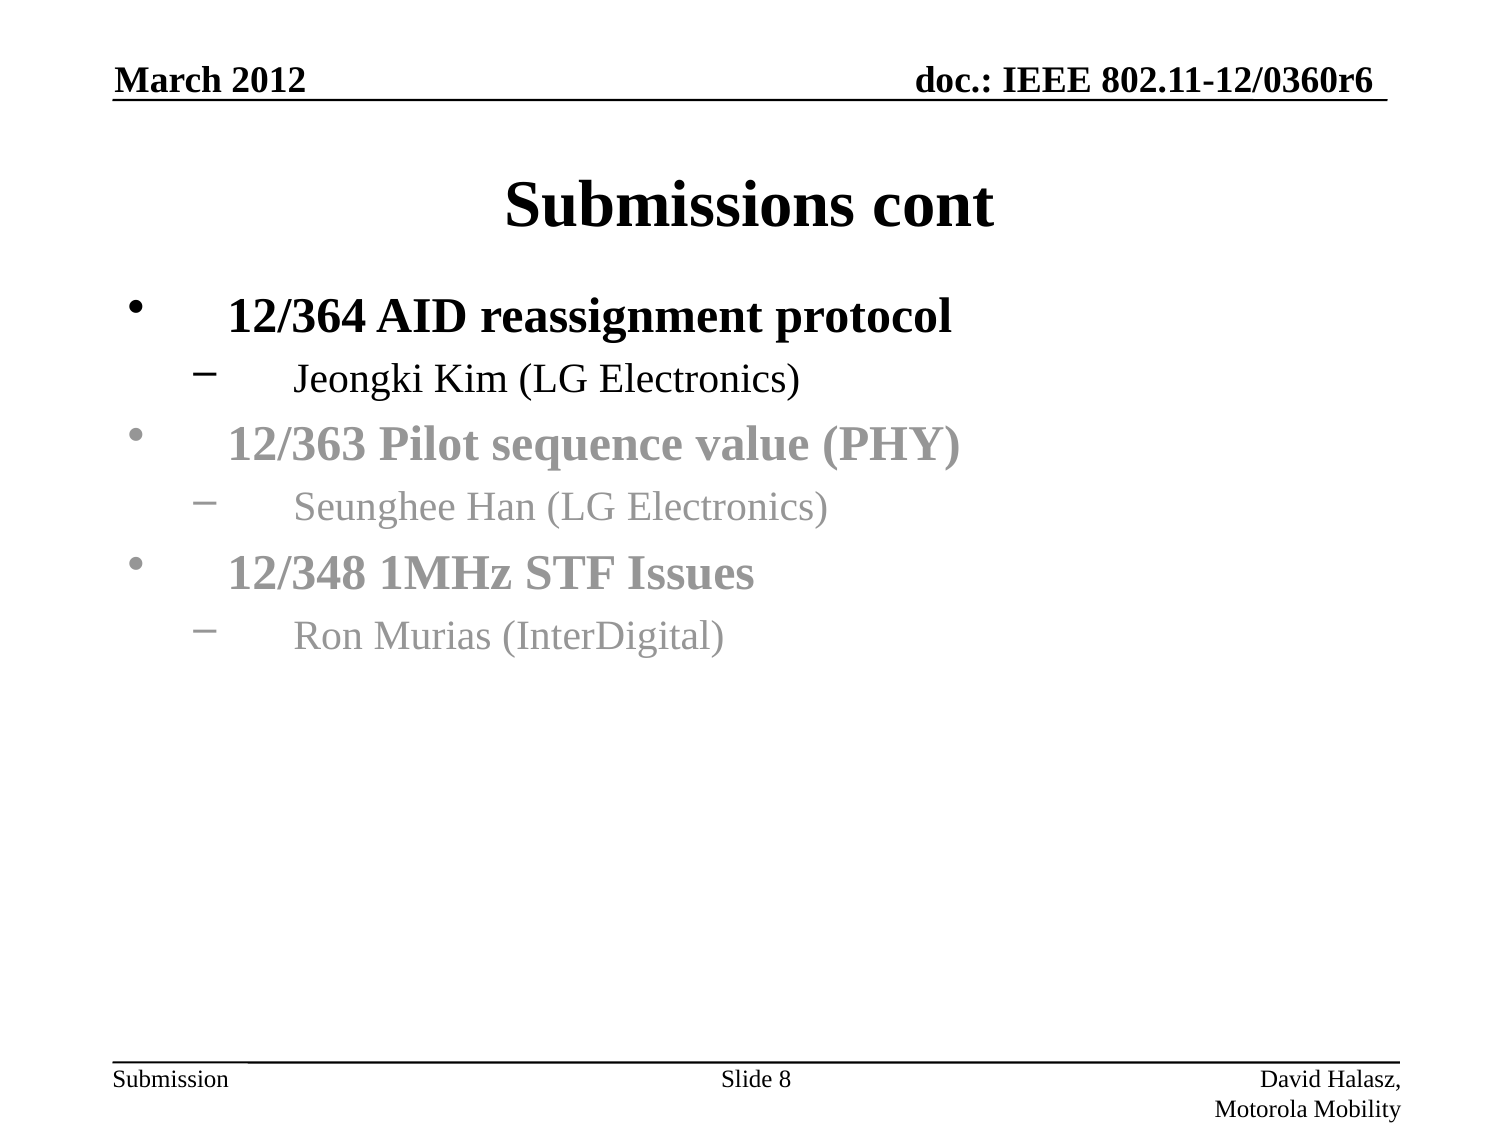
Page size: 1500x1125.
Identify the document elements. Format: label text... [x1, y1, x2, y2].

title Submissions cont [112, 112, 1388, 274]
list 12/364 AID reassignment protocol Jeongki Kim (LG Electronics) 12/363 Pilot sequence value (PHY) Seunghee Han (LG Electronics) 12/348 1MHz STF Issues Ron Murias (InterDigital) [112, 274, 1388, 1038]
footer David Halasz, Motorola Mobility [1185, 1061, 1402, 1093]
slide_number Slide 8 [712, 1061, 800, 1093]
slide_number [114, 54, 333, 101]
